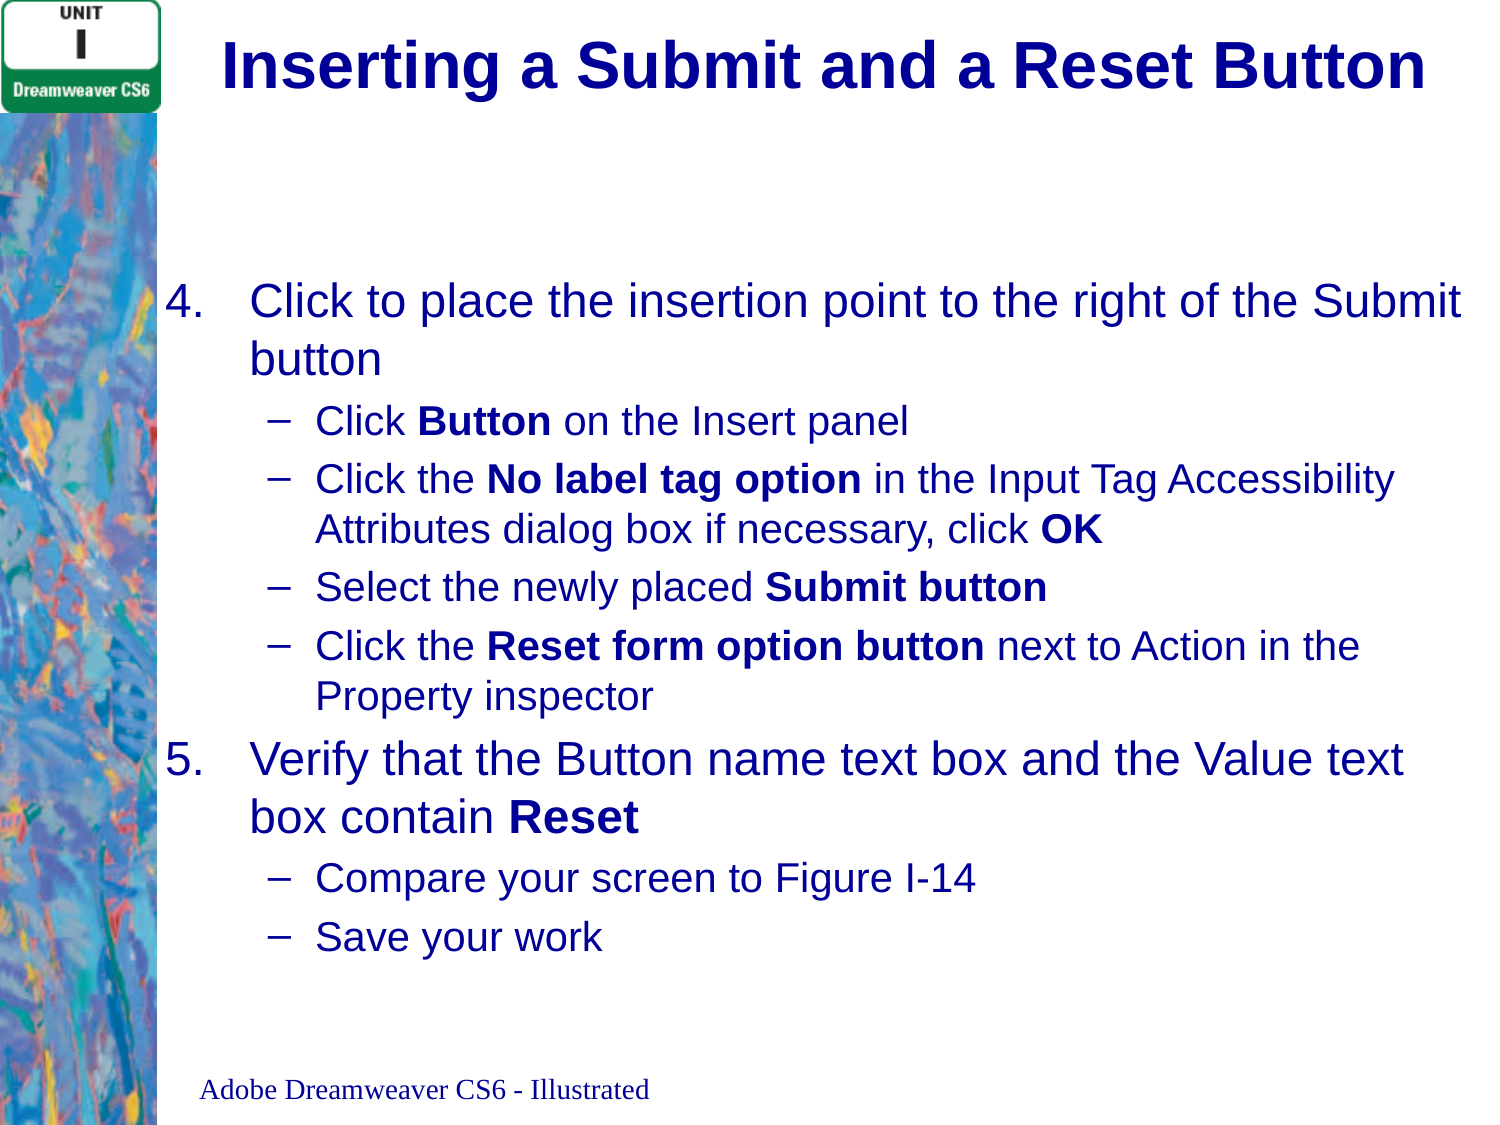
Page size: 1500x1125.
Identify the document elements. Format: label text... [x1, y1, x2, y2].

title Inserting a Submit and a Reset Button [148, 0, 1500, 125]
list Click to place the insertion point to the right of the Submit button Click Button on the Insert panel Click the No label tag option in the Input Tag Accessibility Attributes dialog box if necessary, click OK Select the newly placed Submit button Click the Reset form option button next to Action in the Property inspector Verify that the Button name text box and the Value text box contain Reset Compare your screen to Figure I-14 Save your work [149, 262, 1500, 1051]
picture [0, 0, 157, 1125]
footer Adobe Dreamweaver CS6 - Illustrated [183, 1062, 1147, 1125]
